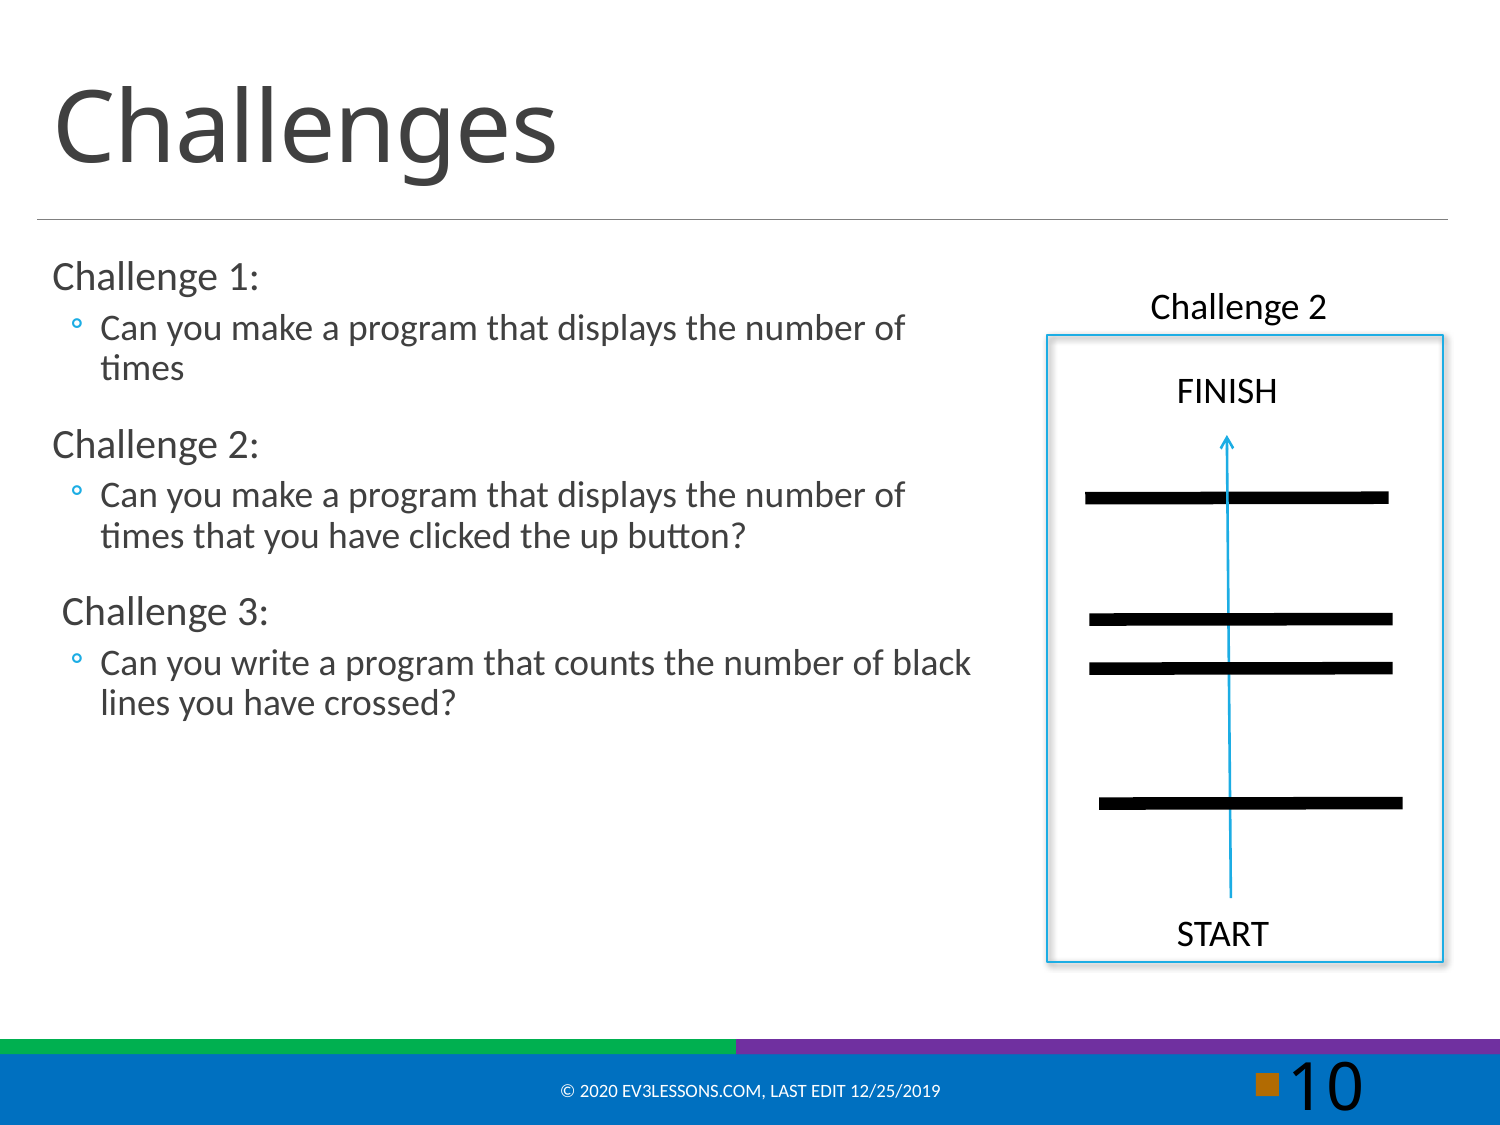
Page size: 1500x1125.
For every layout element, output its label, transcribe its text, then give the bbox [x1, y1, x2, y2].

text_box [1226, 628, 1232, 664]
slide_number 10 [1218, 1059, 1380, 1120]
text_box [1226, 812, 1232, 899]
list Challenge 1: Can you make a program that displays the number of times Challenge 2: Can you make a program that displays the number of times that you have clicked the up button? Challenge 3: Can you write a program that counts the number of black lines you have crossed? [37, 246, 979, 1011]
title Challenges [37, 47, 1448, 191]
text_box [1046, 334, 1444, 963]
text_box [1226, 434, 1232, 615]
text_box Challenge 2 [1135, 274, 1347, 335]
footer © 2020 EV3Lessons.com, Last edit 12/25/2019 [453, 1059, 1047, 1120]
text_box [1226, 679, 1232, 799]
